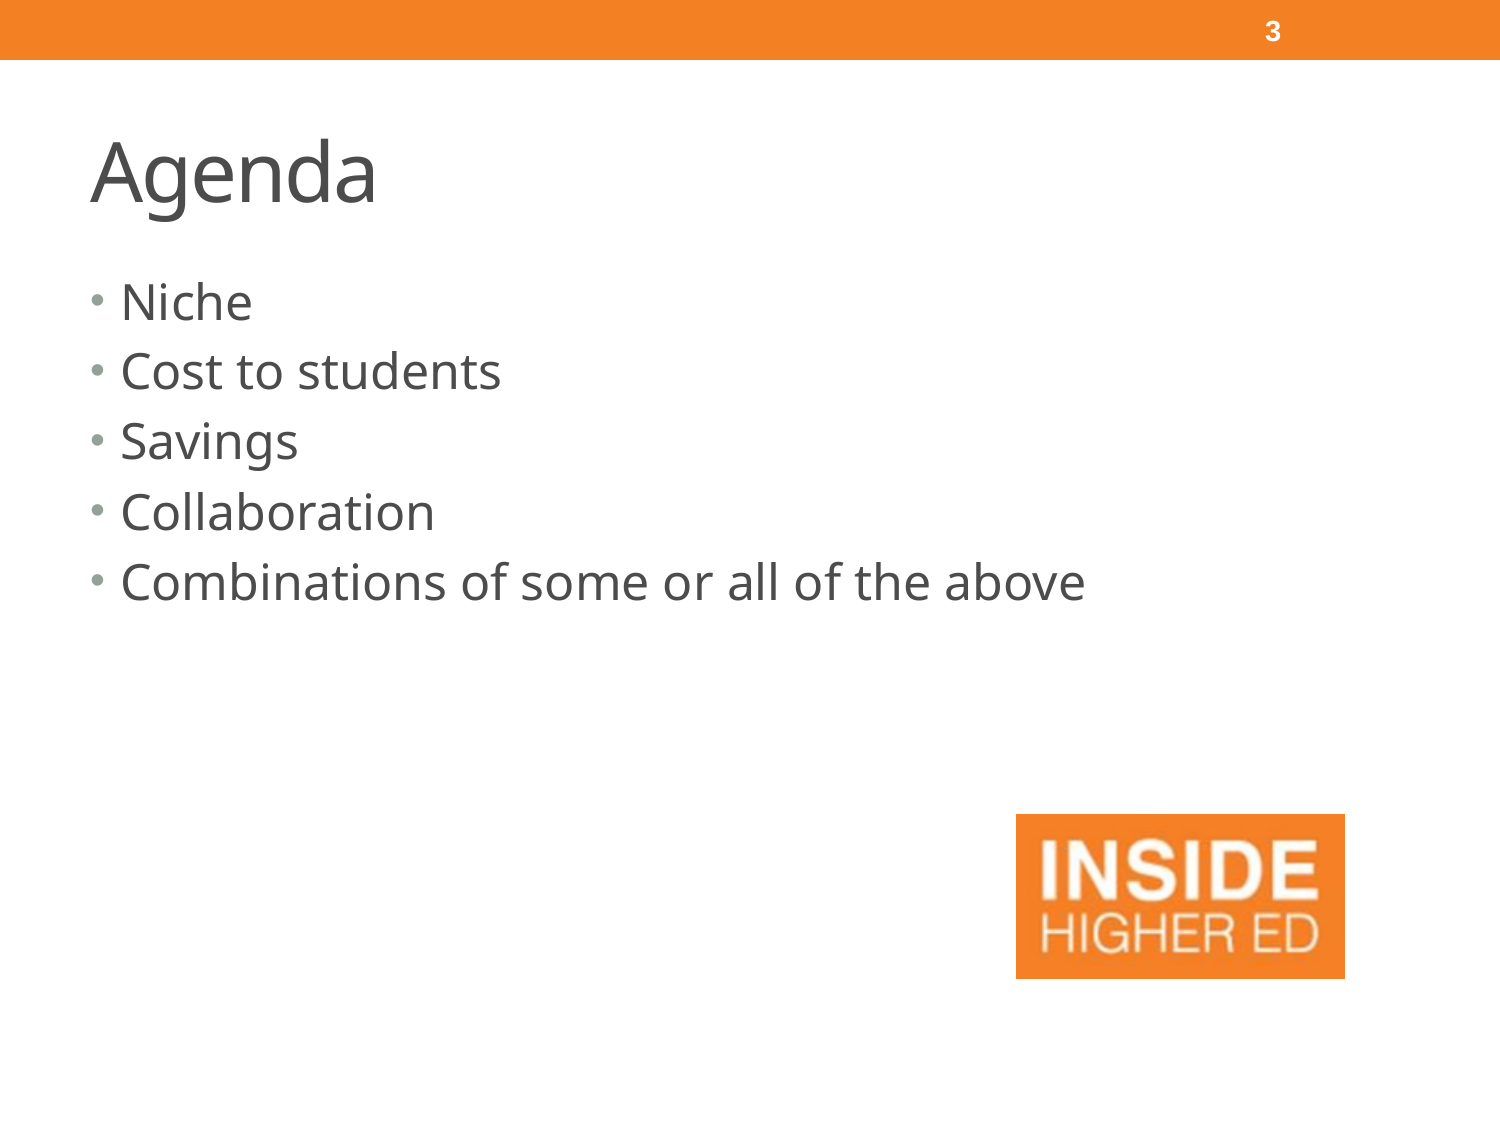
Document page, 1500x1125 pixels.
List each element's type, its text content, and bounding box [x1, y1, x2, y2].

picture [1016, 814, 1345, 979]
slide_number 3 [1250, 3, 1425, 57]
list Niche Cost to students Savings Collaboration Combinations of some or all of the above [75, 262, 1425, 1063]
title Agenda [75, 87, 1425, 250]
